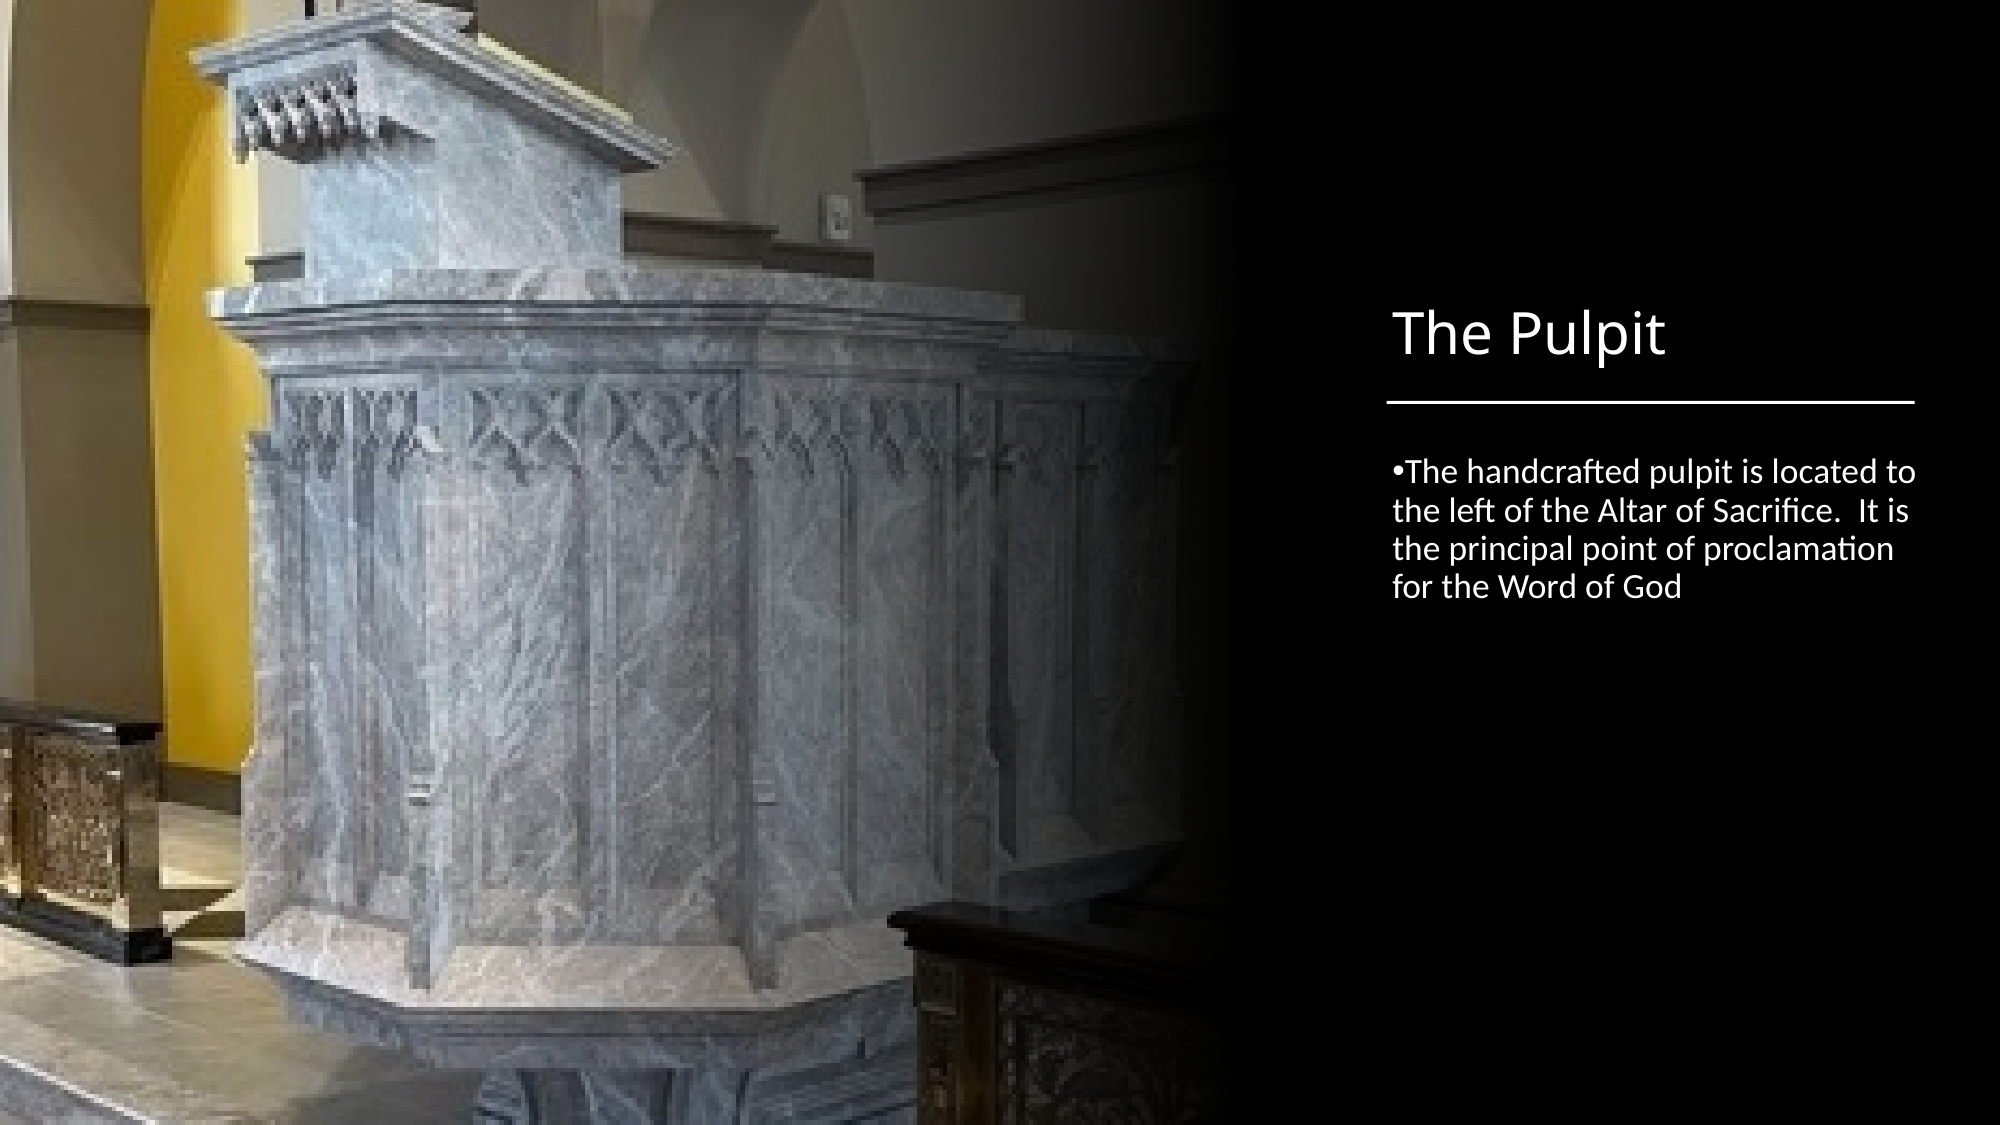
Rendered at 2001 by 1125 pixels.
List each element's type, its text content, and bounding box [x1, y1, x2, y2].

text_box [1386, 400, 1916, 405]
title The Pulpit [1377, 190, 1942, 375]
list The handcrafted pulpit is located to the left of the Altar of Sacrifice. It is the principal point of proclamation for the Word of God [1377, 445, 1942, 972]
picture [0, 0, 1357, 1125]
text_box [1357, 0, 2000, 1125]
